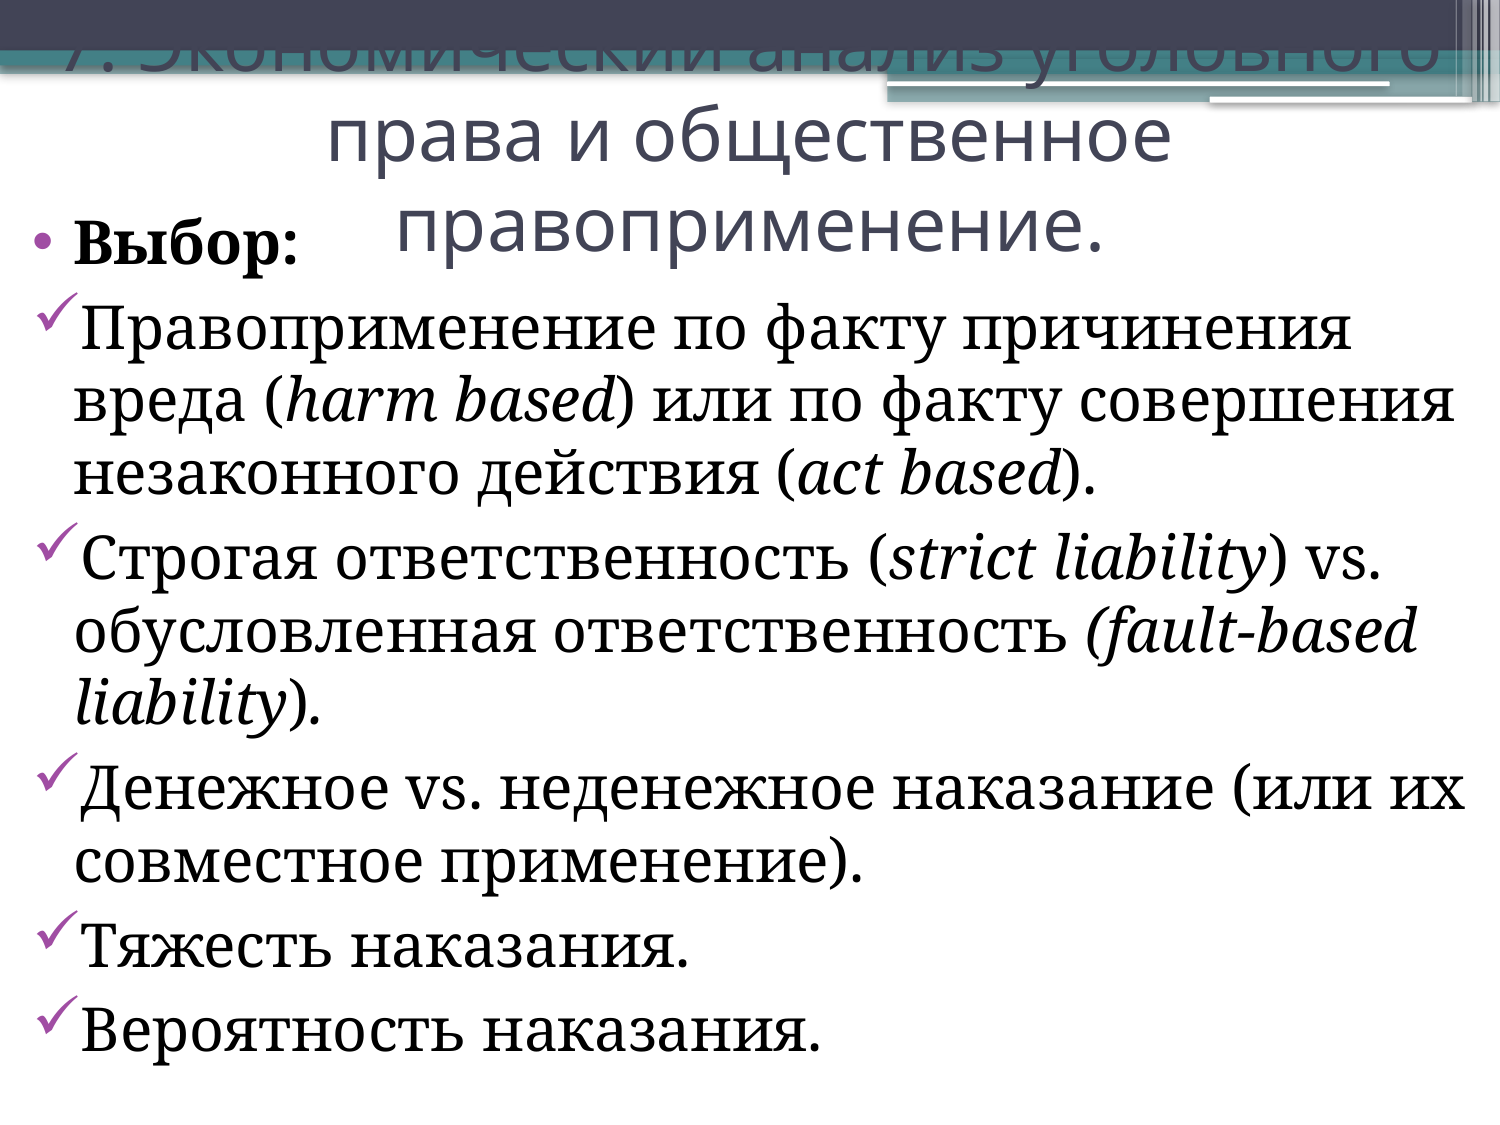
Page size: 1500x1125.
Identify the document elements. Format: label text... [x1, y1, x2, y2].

list Выбор: Правоприменение по факту причинения вреда (harm based) или по факту совершения незаконного действия (act based). Строгая ответственность (strict liability) vs. обусловленная ответственность (fault-based liability). Денежное vs. неденежное наказание (или их совместное применение). Тяжесть наказания. Вероятность наказания. [0, 196, 1500, 1125]
title 7. Экономический анализ уголовного права и общественное правоприменение. [0, 54, 1500, 196]
